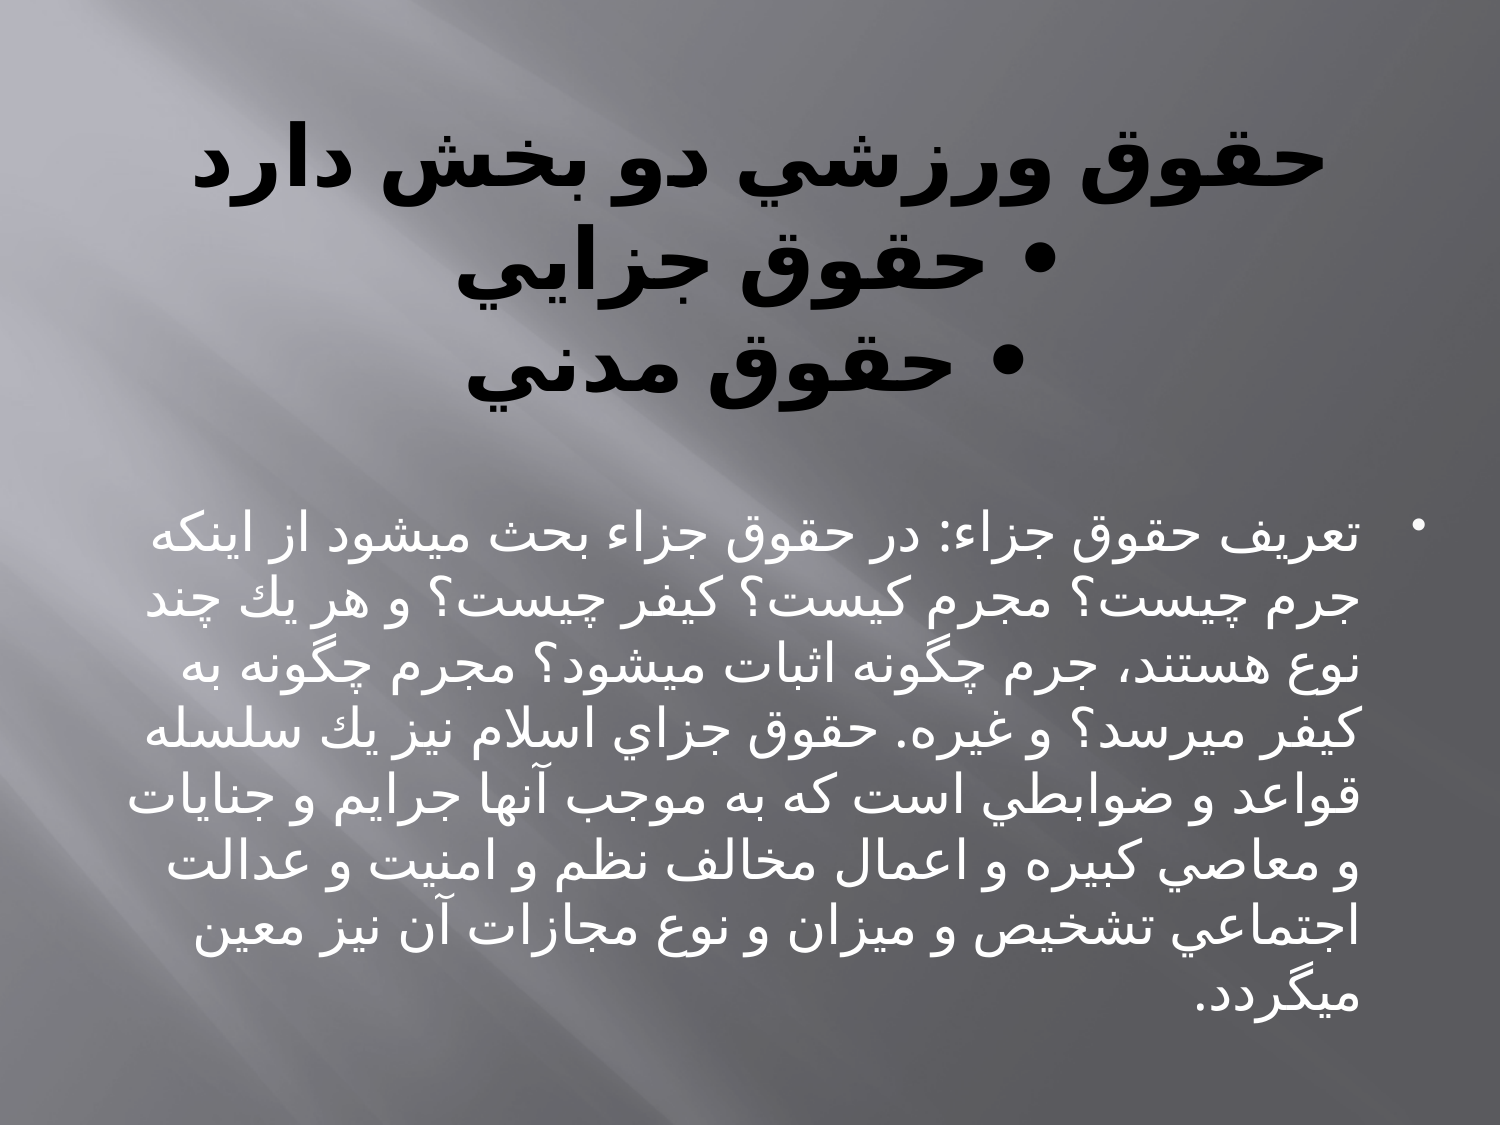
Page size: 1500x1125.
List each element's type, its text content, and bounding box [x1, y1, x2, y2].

title حقوق ورزشي دو بخش دارد • حقوق جزايي • حقوق مدني [50, 0, 1450, 675]
list تعريف حقوق جزاء: در حقوق جزاء بحث ميشود از اينكه جرم چيست؟ مجرم كيست؟ كيفر چيست؟ و هر يك چند نوع هستند، جرم چگونه اثبات ميشود؟ مجرم چگونه به كيفر ميرسد؟ و غيره. حقوق جزاي اسلام نیز يك سلسله قواعد و ضوابطي است كه به موجب آنها جرايم و جنايات و معاصي كبيره و اعمال مخالف نظم و امنيت و عدالت اجتماعي تشخيص و ميزان و نوع مجازات آن نيز معين ميگردد. [75, 412, 1463, 1035]
